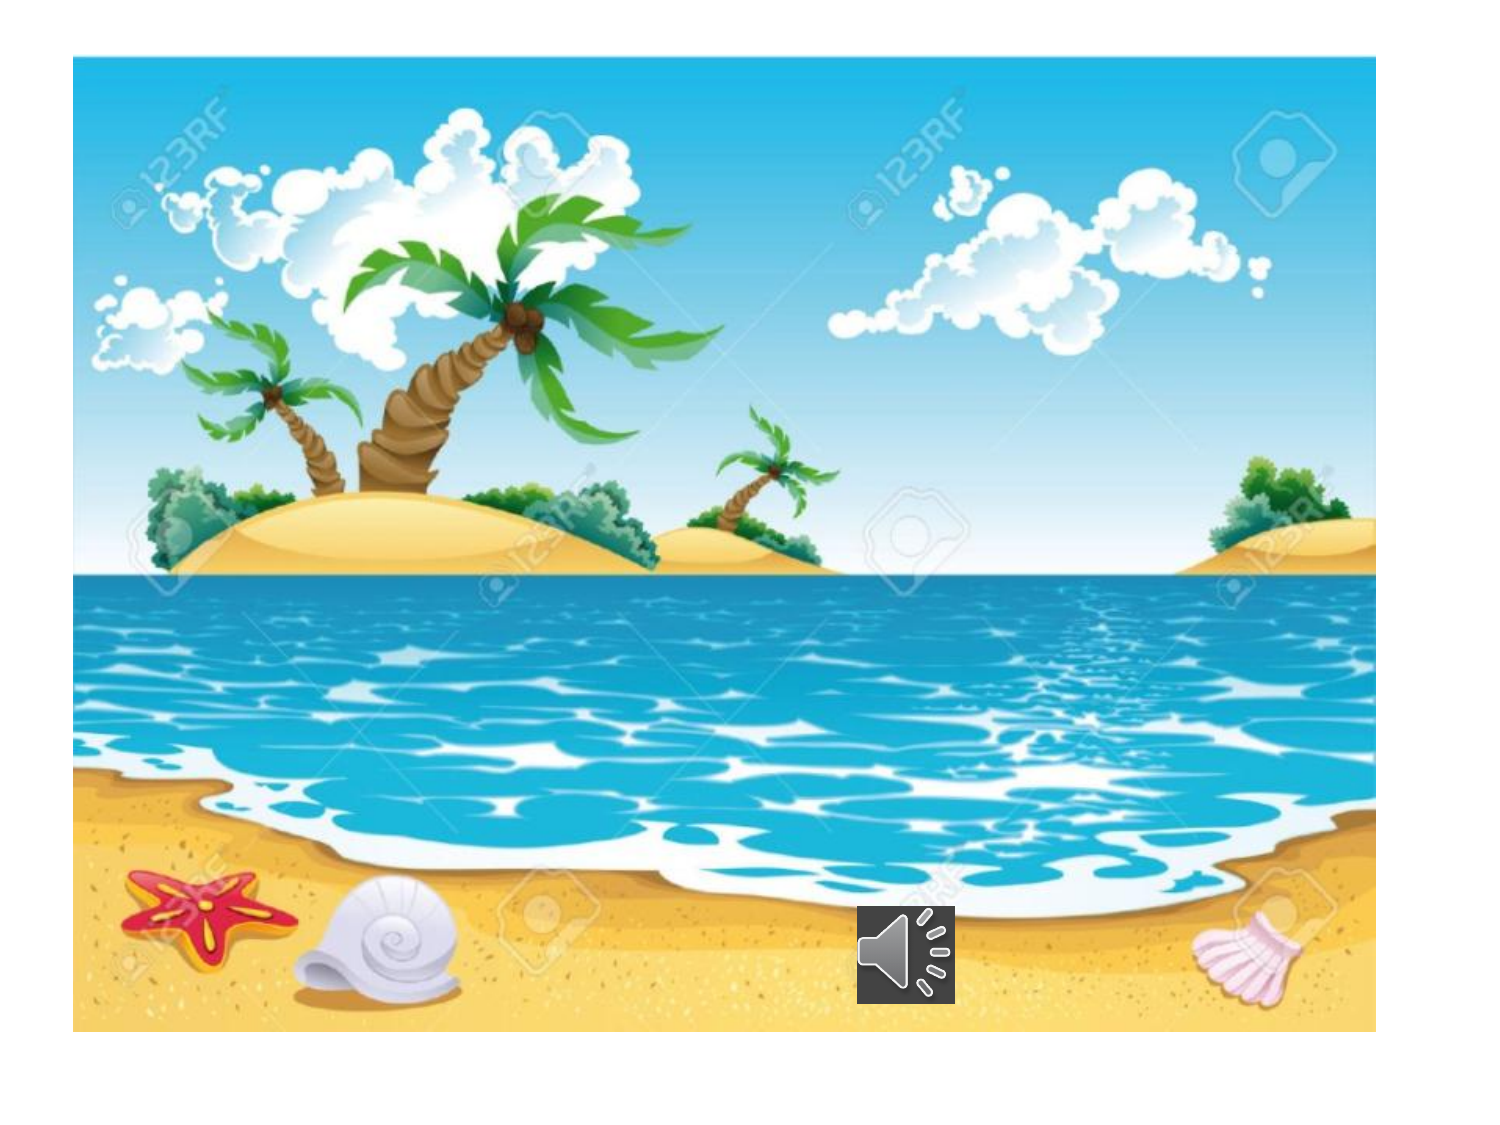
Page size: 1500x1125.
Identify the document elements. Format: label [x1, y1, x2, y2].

picture [73, 54, 1377, 1032]
